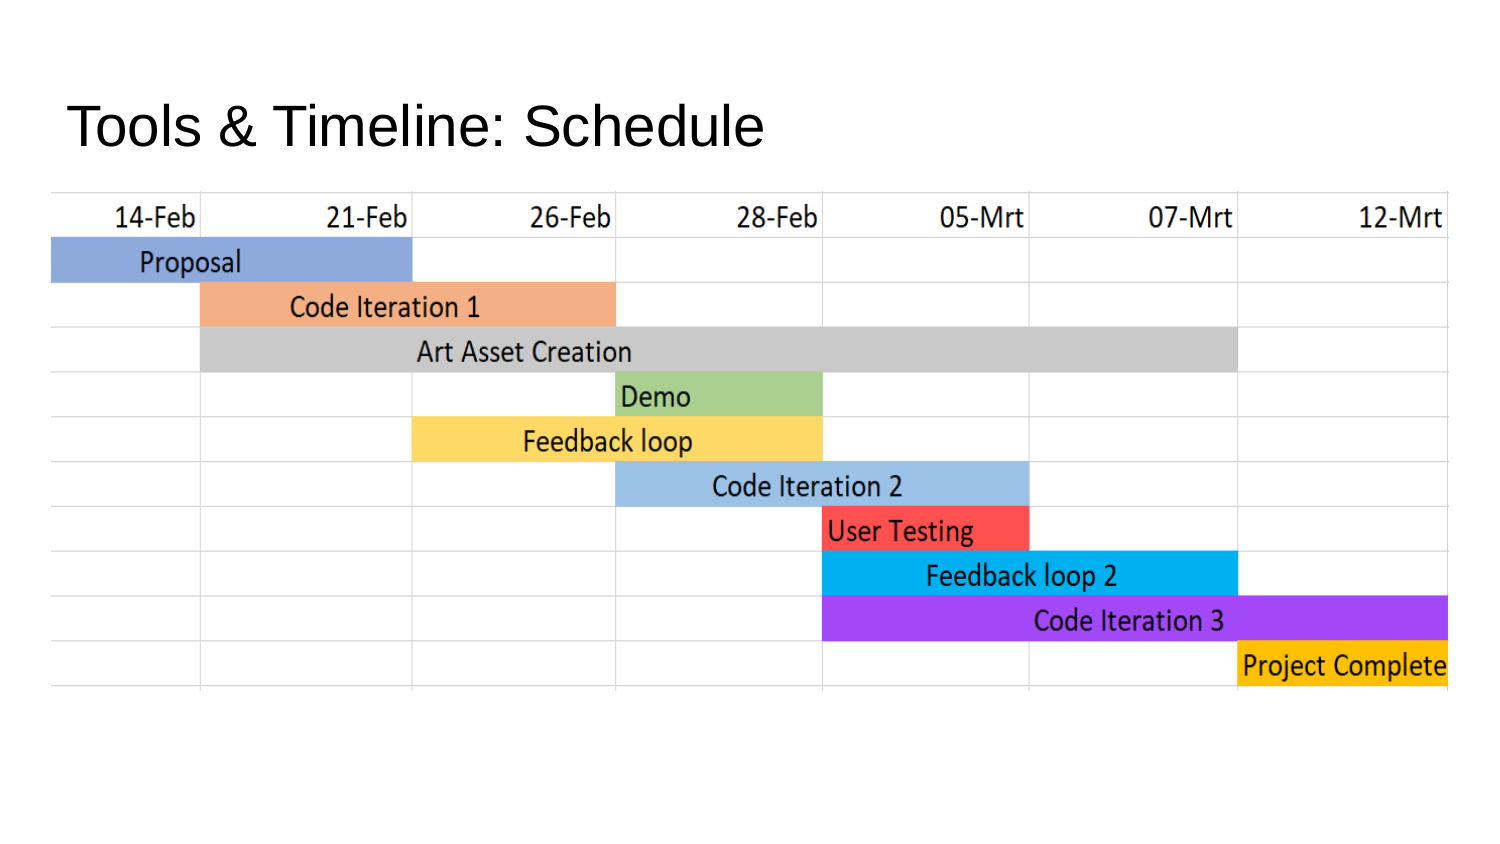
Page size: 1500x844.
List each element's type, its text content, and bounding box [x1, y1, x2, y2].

title Tools & Timeline: Schedule [51, 72, 1449, 167]
picture [50, 191, 1450, 691]
